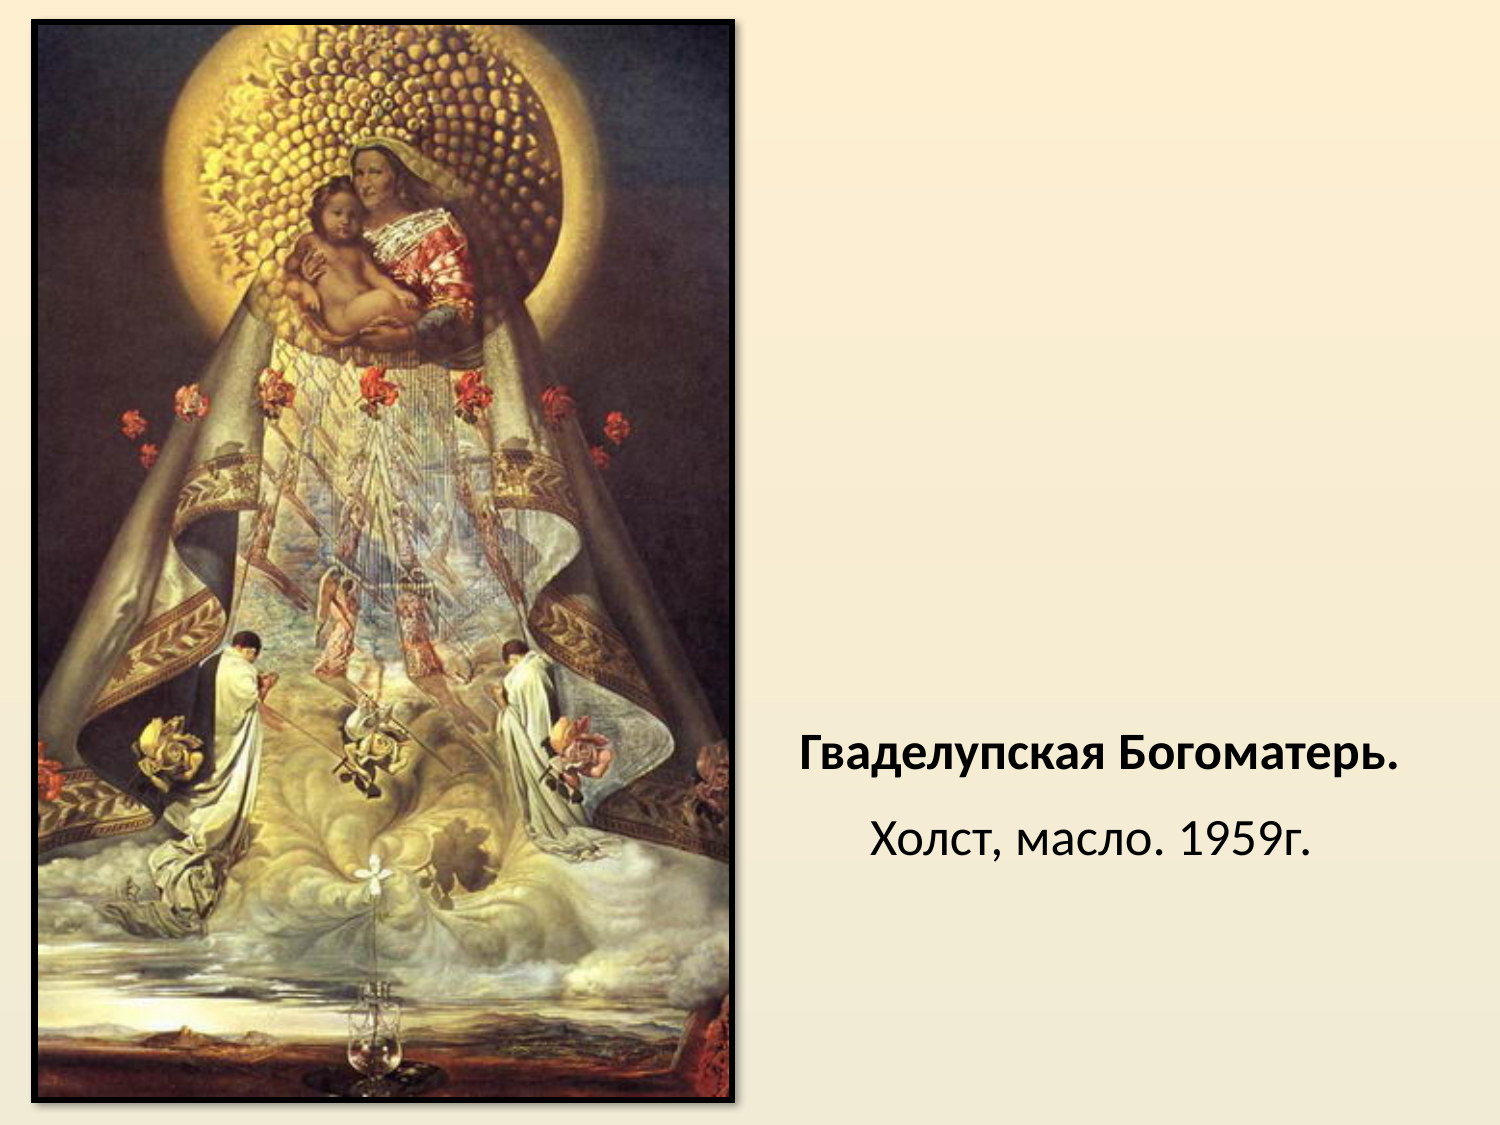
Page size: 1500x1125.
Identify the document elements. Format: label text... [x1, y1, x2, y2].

picture [37, 24, 730, 1097]
title Гваделупская Богоматерь. Холст, масло. 1959г. [762, 687, 1438, 900]
